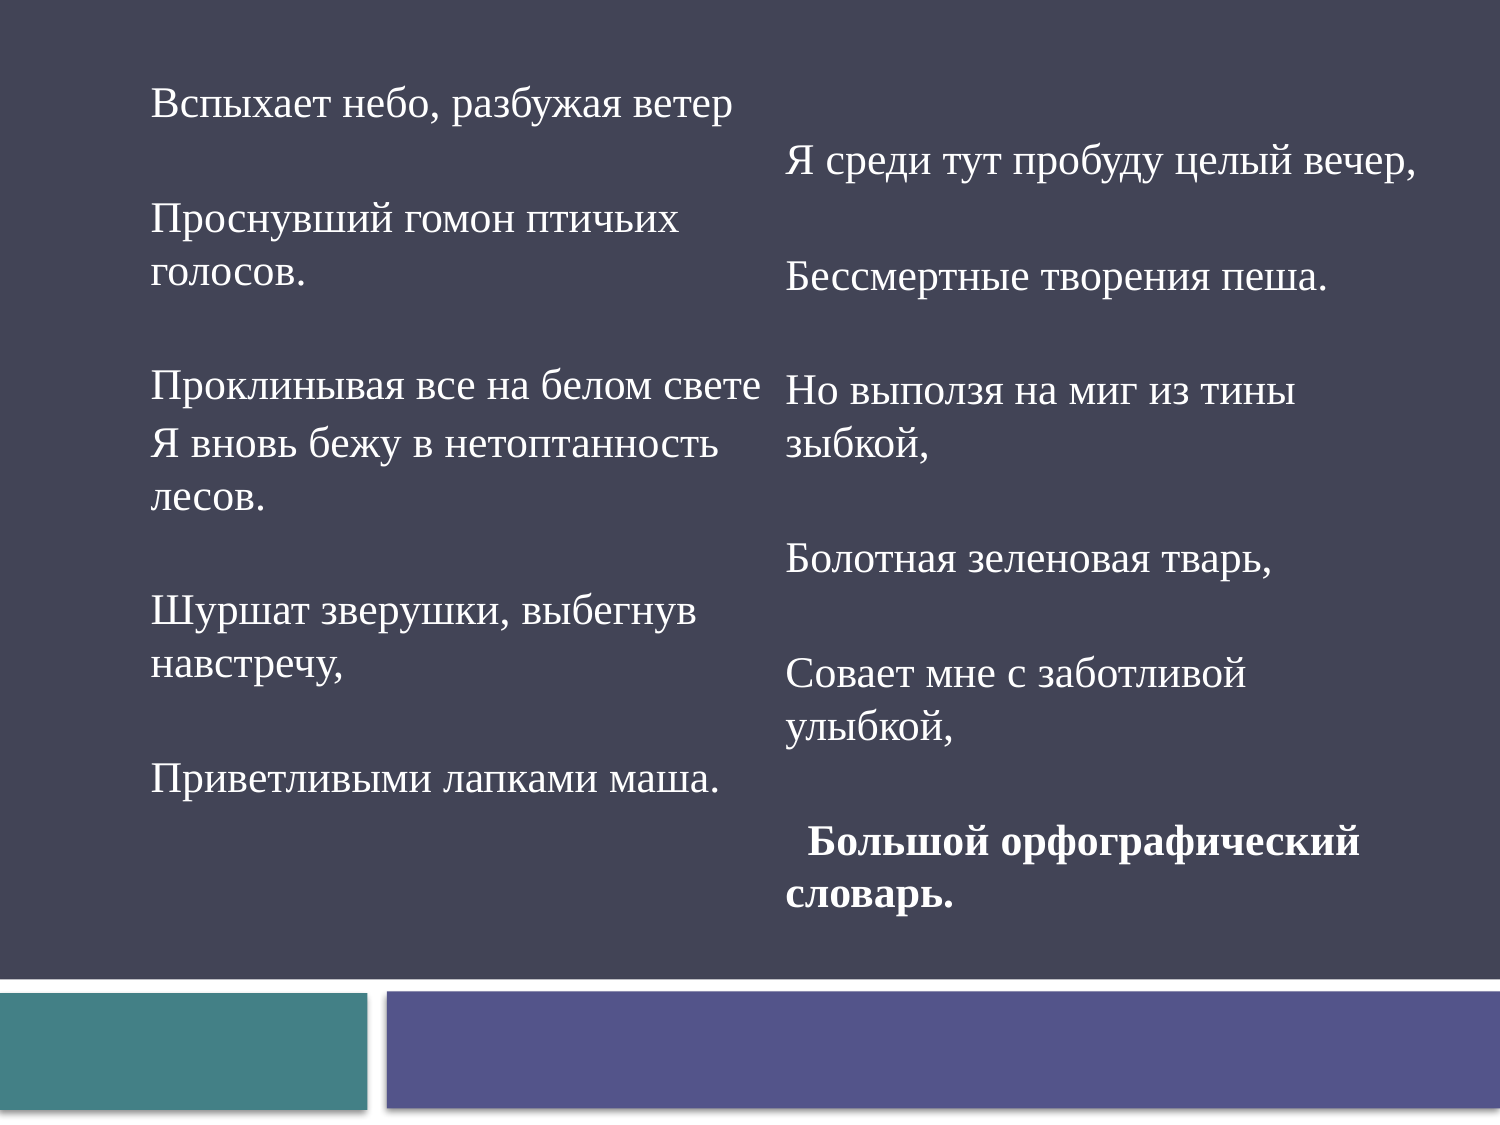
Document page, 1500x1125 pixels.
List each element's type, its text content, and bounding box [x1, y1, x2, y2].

subtitle Вспыхает небо, разбужая ветер Проснувший гомон птичьих голосов. Проклинывая все на белом свете Я вновь бежу в нетоптанность лесов. Шуршат зверушки, выбегнув навстречу, Приветливыми лапками маша. Я среди тут пробуду целый вечер, Бессмертные творения пеша. Но выползя на миг из тины зыбкой, Болотная зеленовая тварь, Совает мне с заботливой улыбкой, Большой орфографический словарь. [135, 66, 1436, 941]
